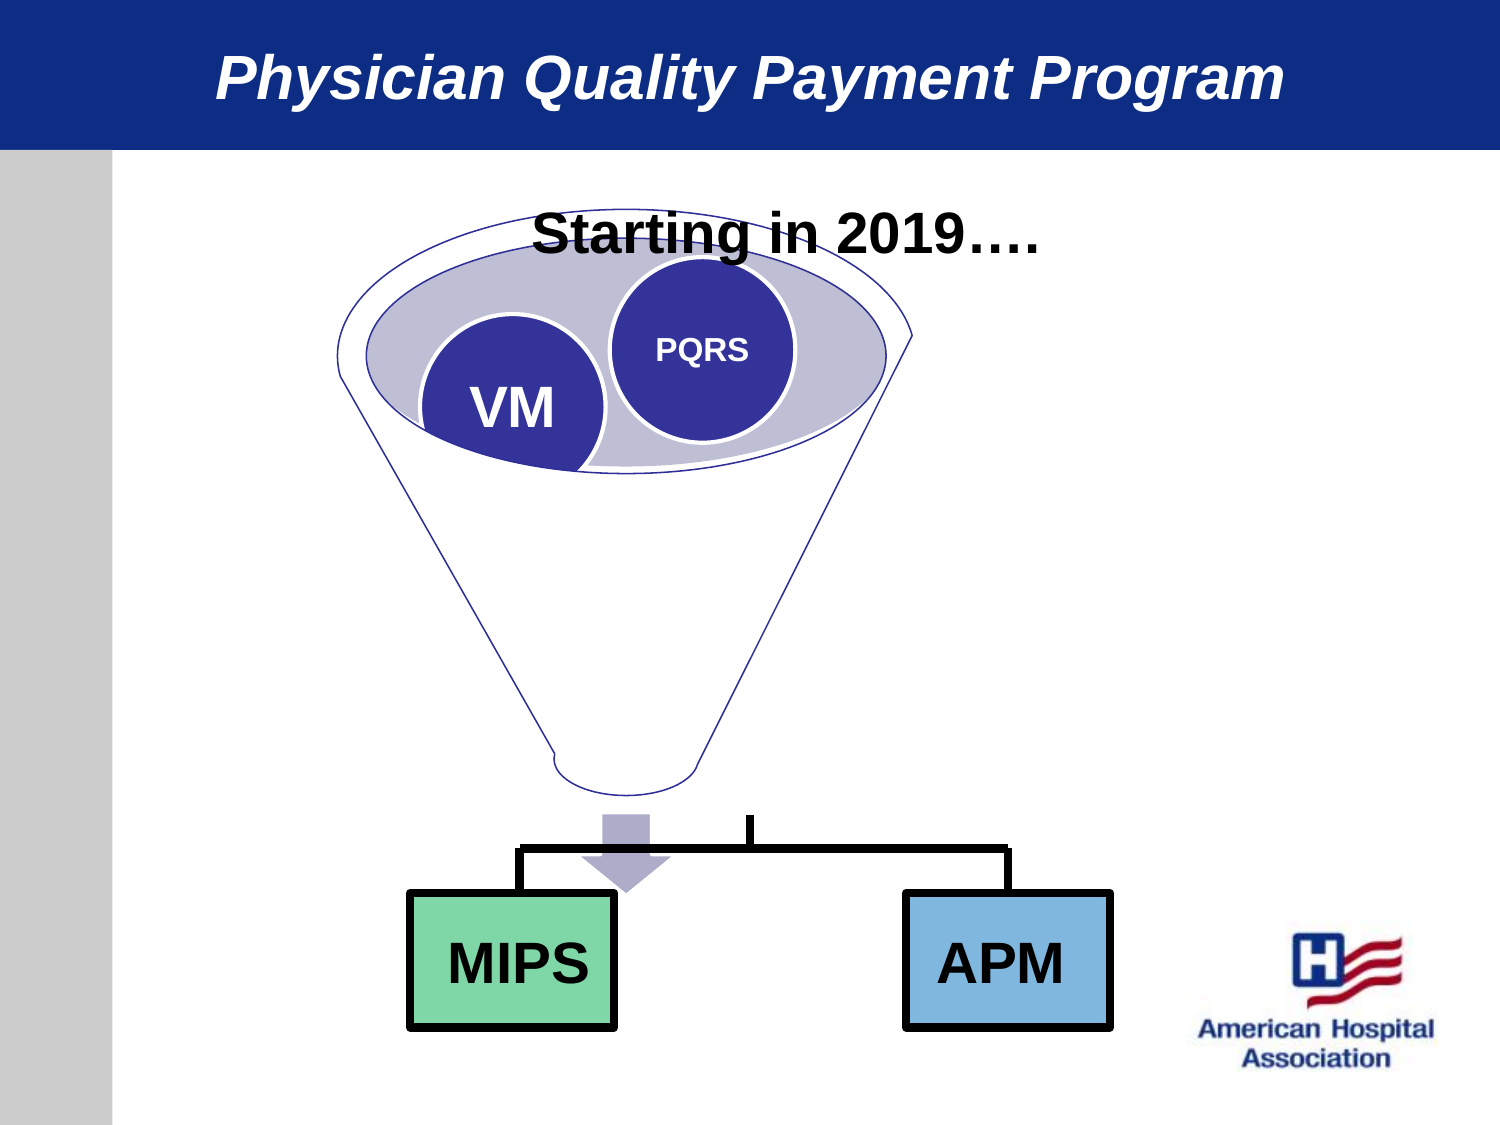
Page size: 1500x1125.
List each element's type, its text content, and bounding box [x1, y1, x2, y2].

picture [1137, 871, 1500, 1125]
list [337, 187, 1163, 1026]
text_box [409, 814, 1111, 1028]
title Physician Quality Payment Program [199, 0, 1427, 151]
